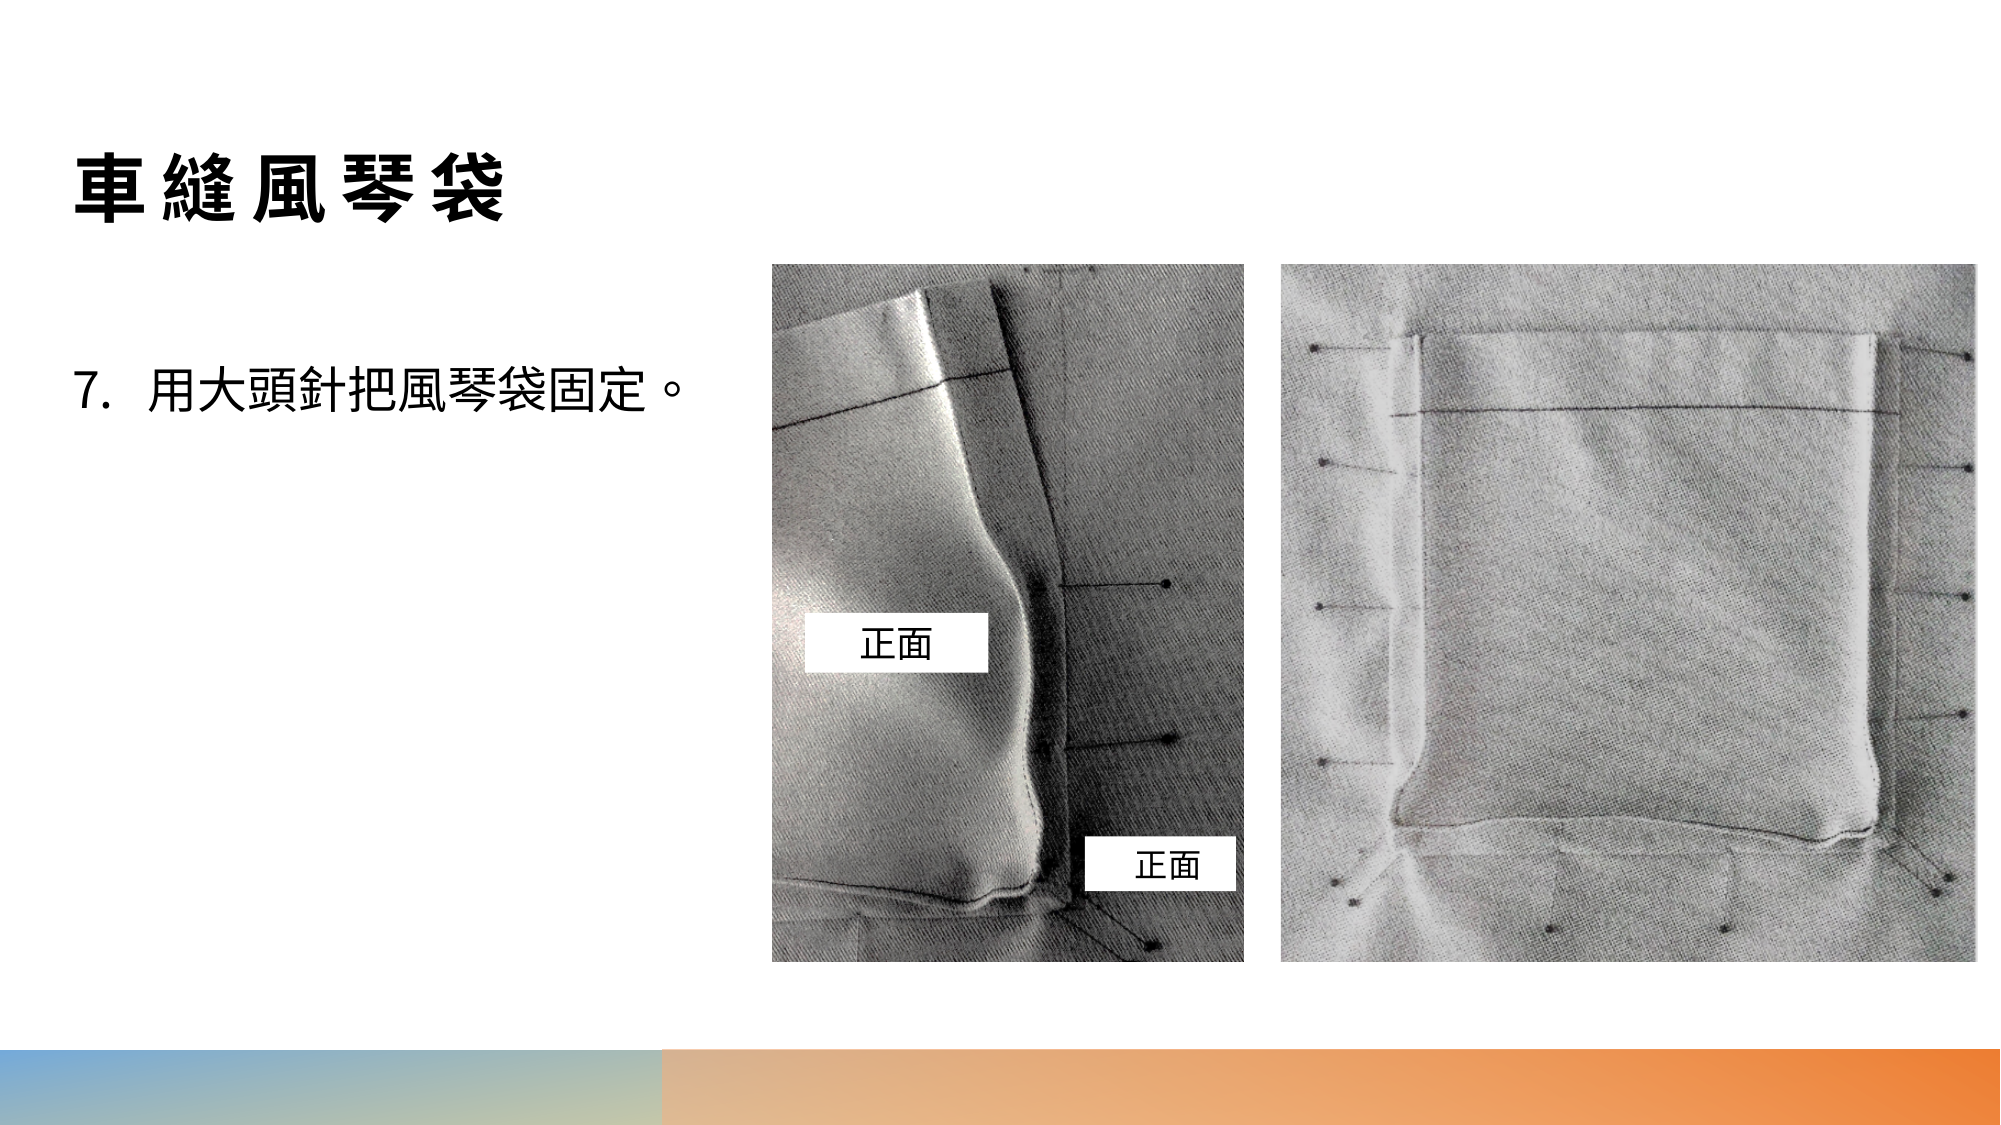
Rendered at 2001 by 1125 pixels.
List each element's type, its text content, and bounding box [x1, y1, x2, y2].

list 用大頭針把風琴袋固定。 [71, 346, 693, 996]
title 車縫風琴袋 [71, 28, 1905, 232]
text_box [772, 264, 1978, 962]
